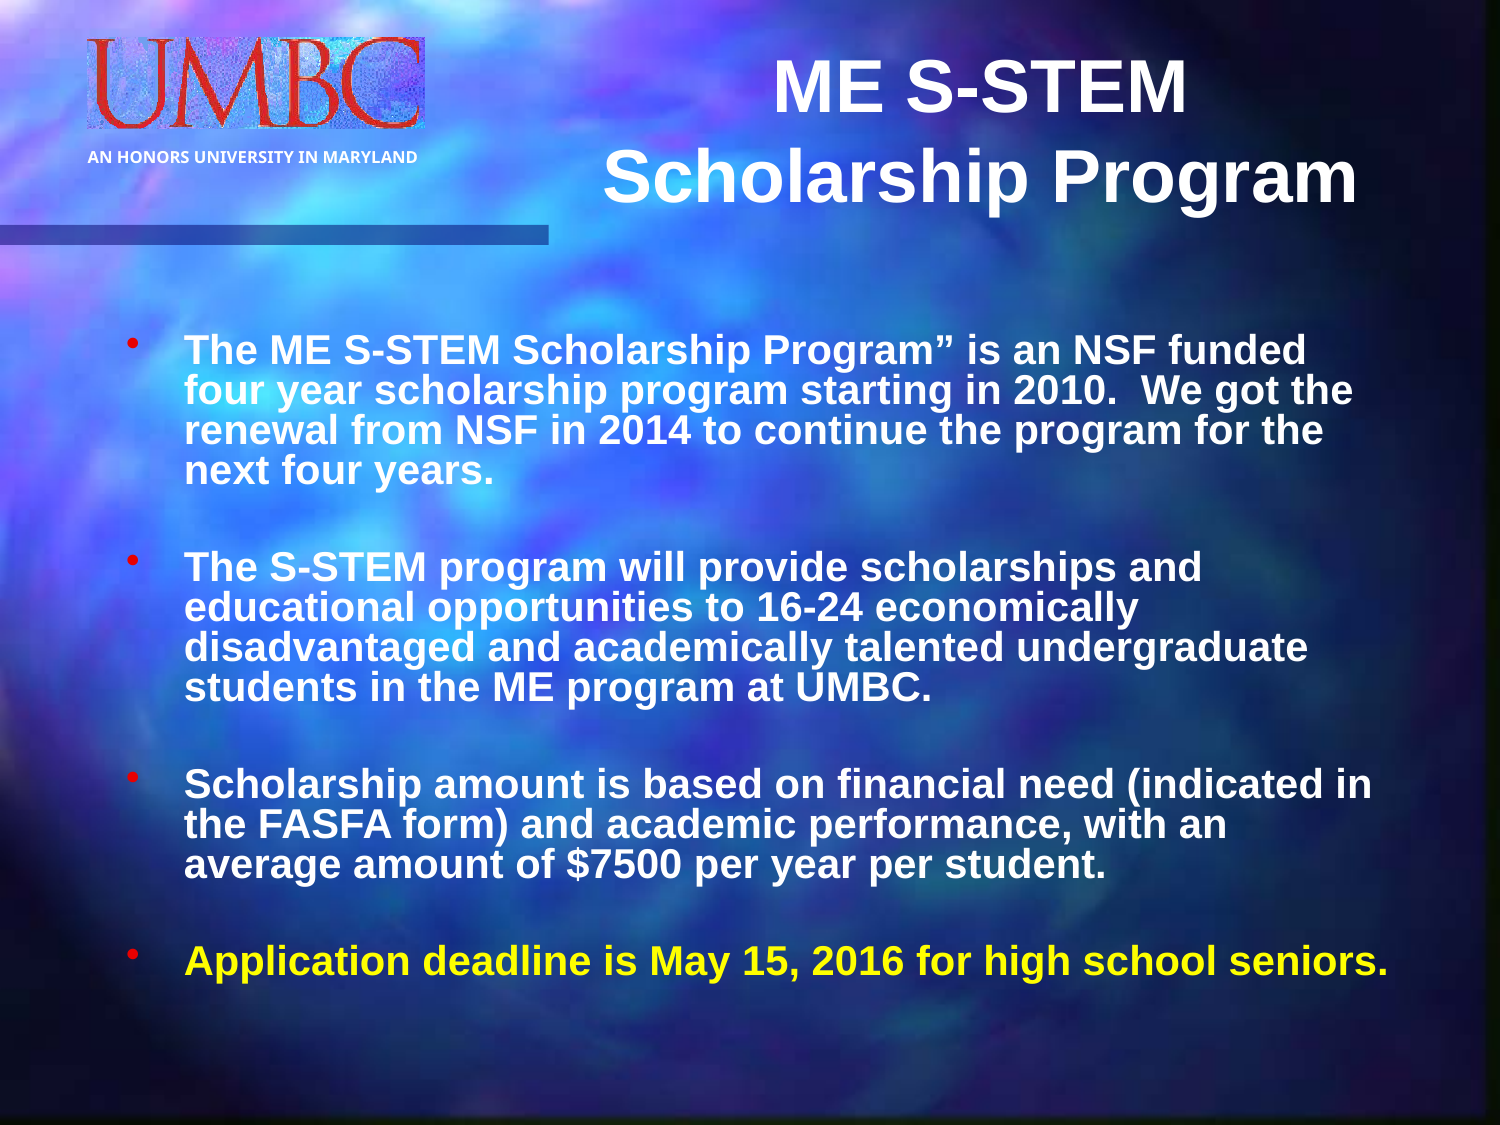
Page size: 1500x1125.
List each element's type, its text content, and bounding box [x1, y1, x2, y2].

list The ME S-STEM Scholarship Program” is an NSF funded four year scholarship program starting in 2010. We got the renewal from NSF in 2014 to continue the program for the next four years. The S-STEM program will provide scholarships and educational opportunities to 16-24 economically disadvantaged and academically talented undergraduate students in the ME program at UMBC. Scholarship amount is based on financial need (indicated in the FASFA form) and academic performance, with an average amount of $7500 per year per student. Application deadline is May 15, 2016 for high school seniors. [112, 324, 1413, 1001]
picture [0, 0, 1500, 1125]
title ME S-STEM Scholarship Program [549, 37, 1413, 226]
